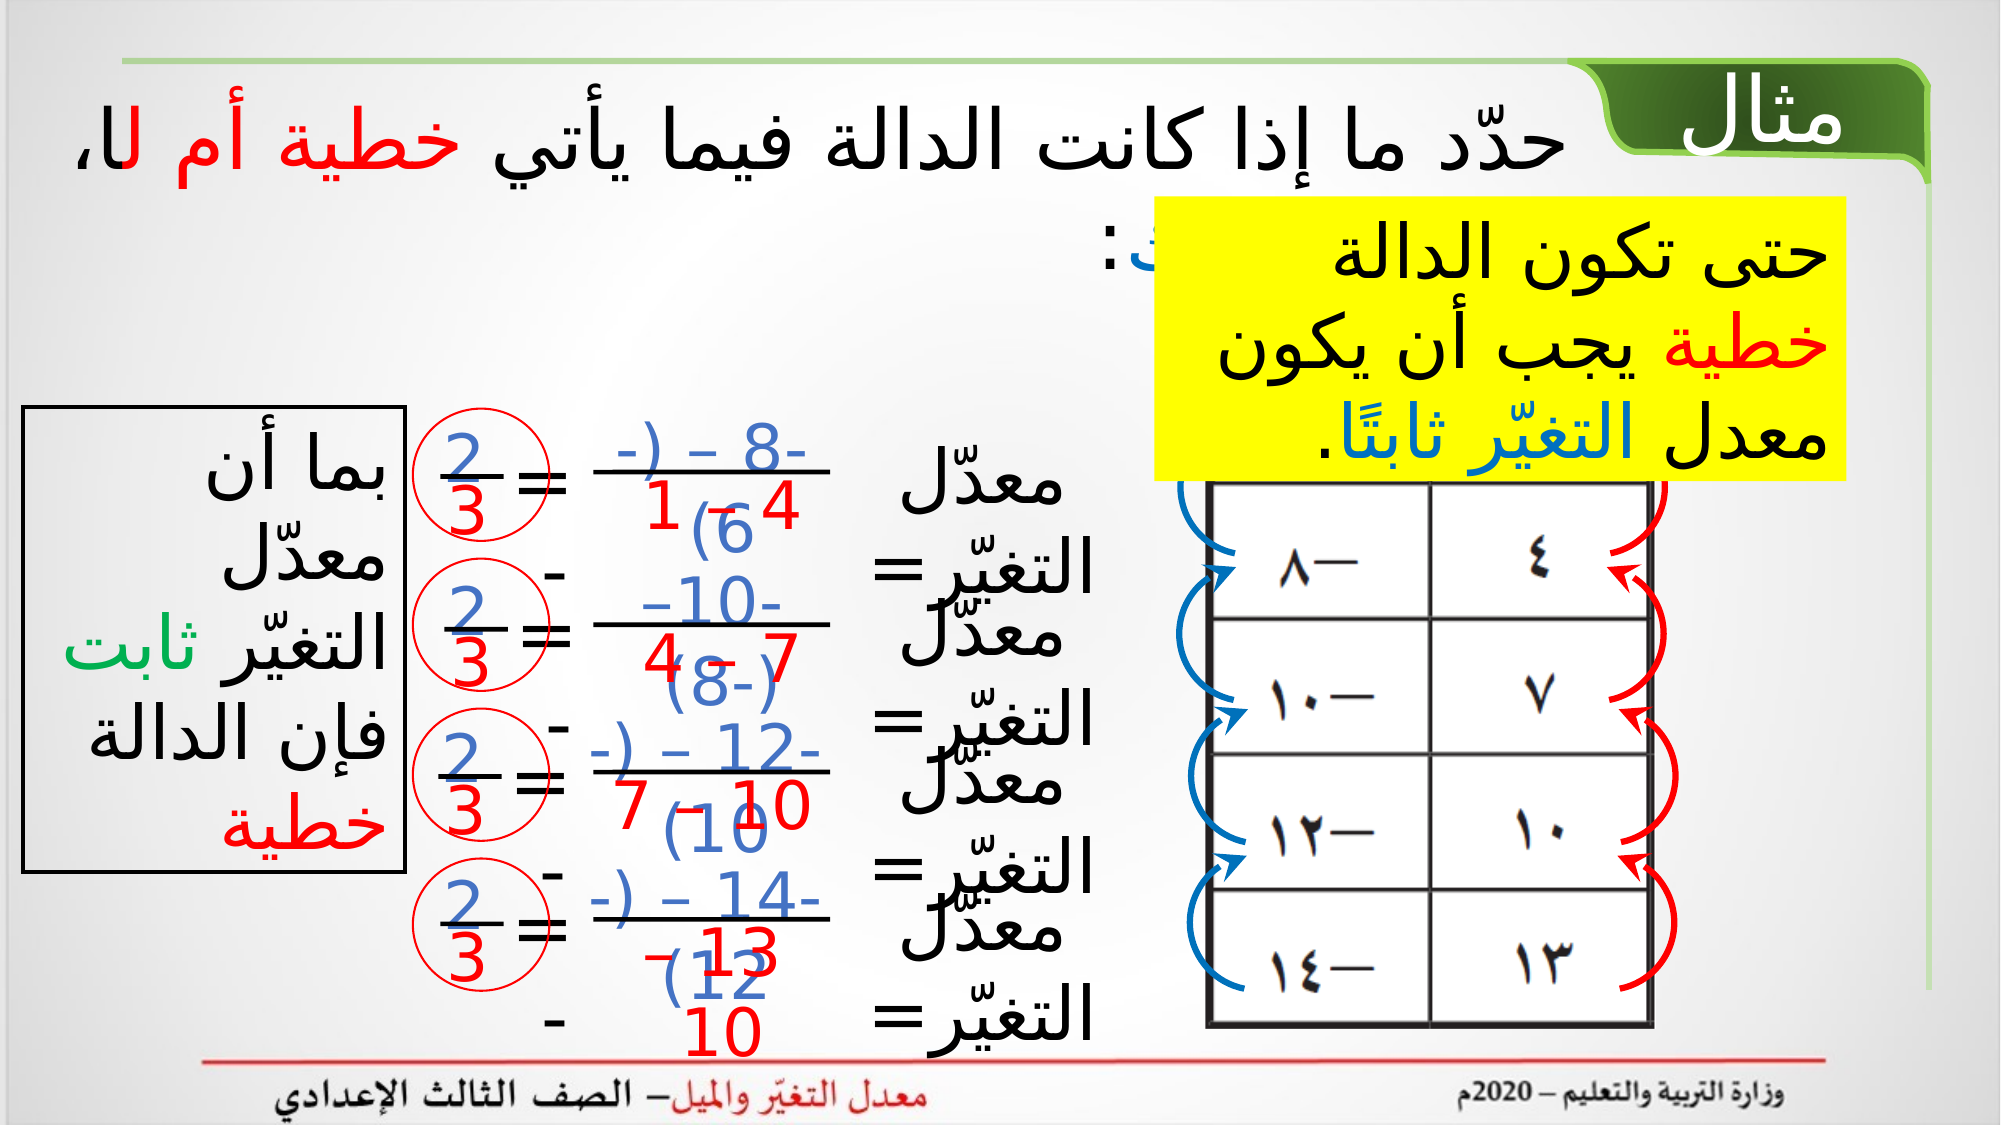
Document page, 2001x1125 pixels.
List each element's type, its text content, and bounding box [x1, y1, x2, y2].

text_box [593, 551, 1153, 698]
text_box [571, 698, 1153, 845]
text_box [427, 560, 605, 708]
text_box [423, 855, 601, 1004]
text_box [423, 408, 601, 556]
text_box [122, 42, 1930, 991]
text_box بما أن معدّل التغيّر ثابت فإن الدالة خطية [23, 407, 122, 873]
picture [0, 0, 2001, 1125]
text_box حدّد ما إذا كانت الدالة فيما يأتي خطية أم لا، وفسّر إجابتك: [24, 79, 122, 294]
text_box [421, 708, 599, 856]
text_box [571, 845, 1153, 999]
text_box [593, 398, 1153, 551]
